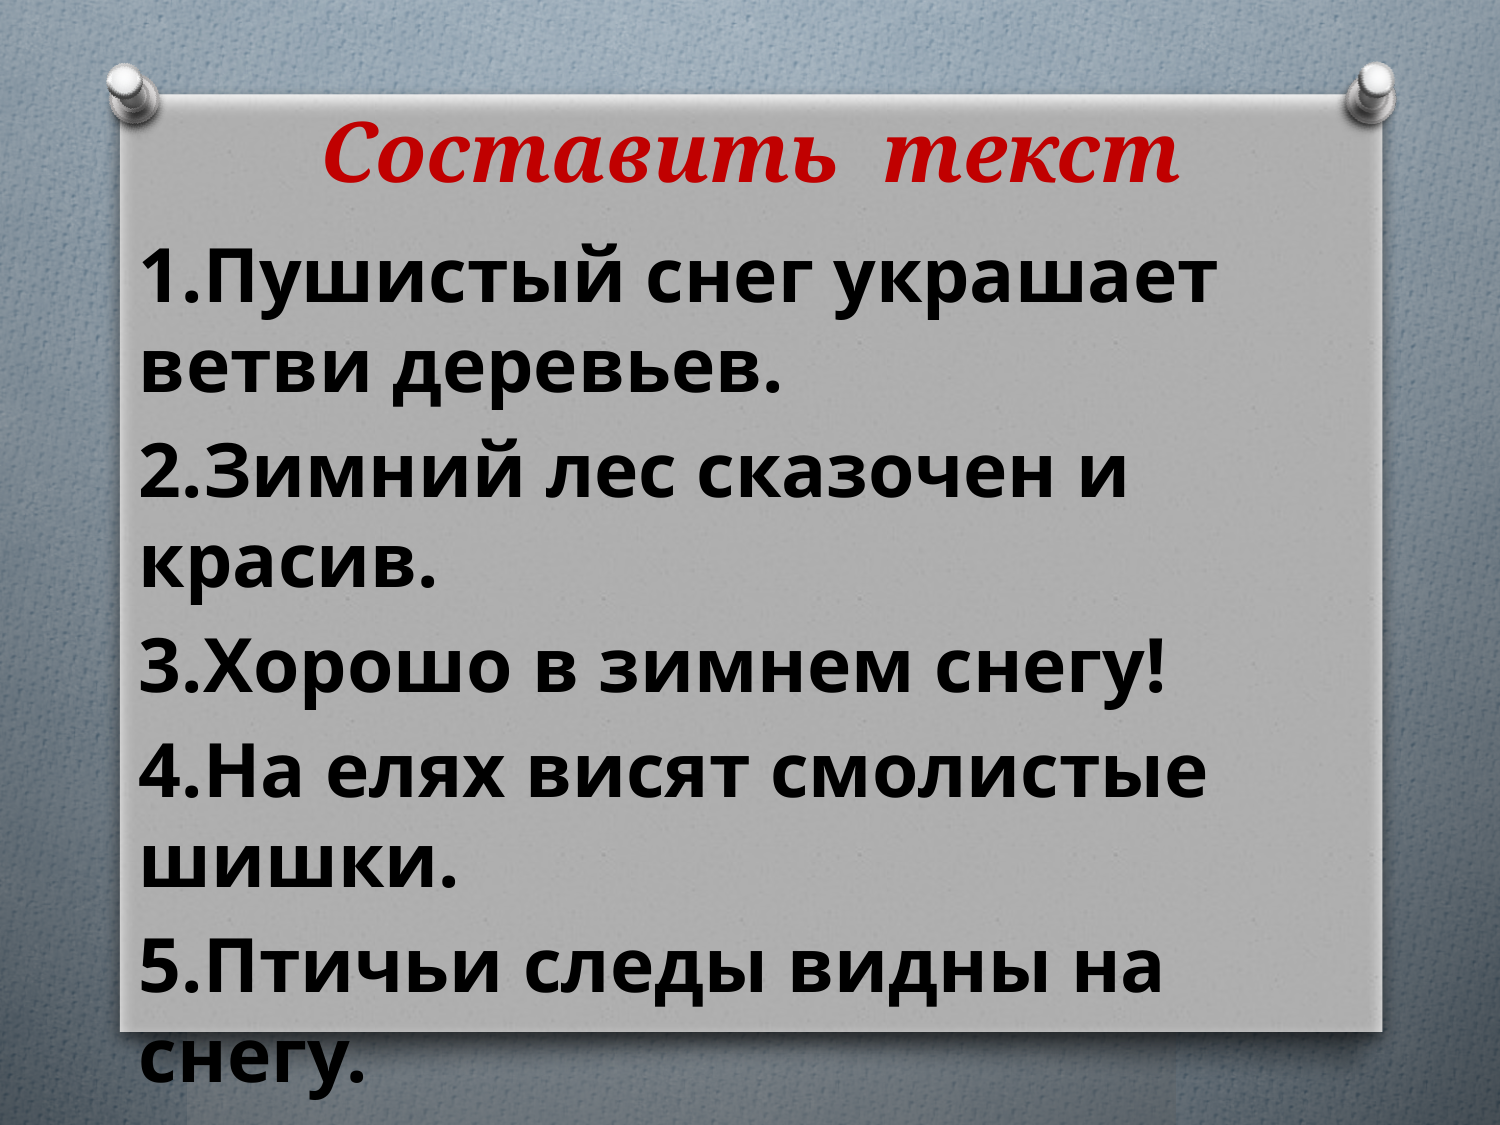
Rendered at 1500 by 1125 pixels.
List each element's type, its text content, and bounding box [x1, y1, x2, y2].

picture [1317, 35, 1439, 156]
list 1.Пушистый снег украшает ветви деревьев. 2.Зимний лес сказочен и красив. 3.Хорошо в зимнем снегу! 4.На елях висят смолистые шишки. 5.Птичьи следы видны на снегу. [123, 219, 1412, 1024]
title Составить текст [179, 90, 1323, 209]
picture [75, 29, 198, 153]
